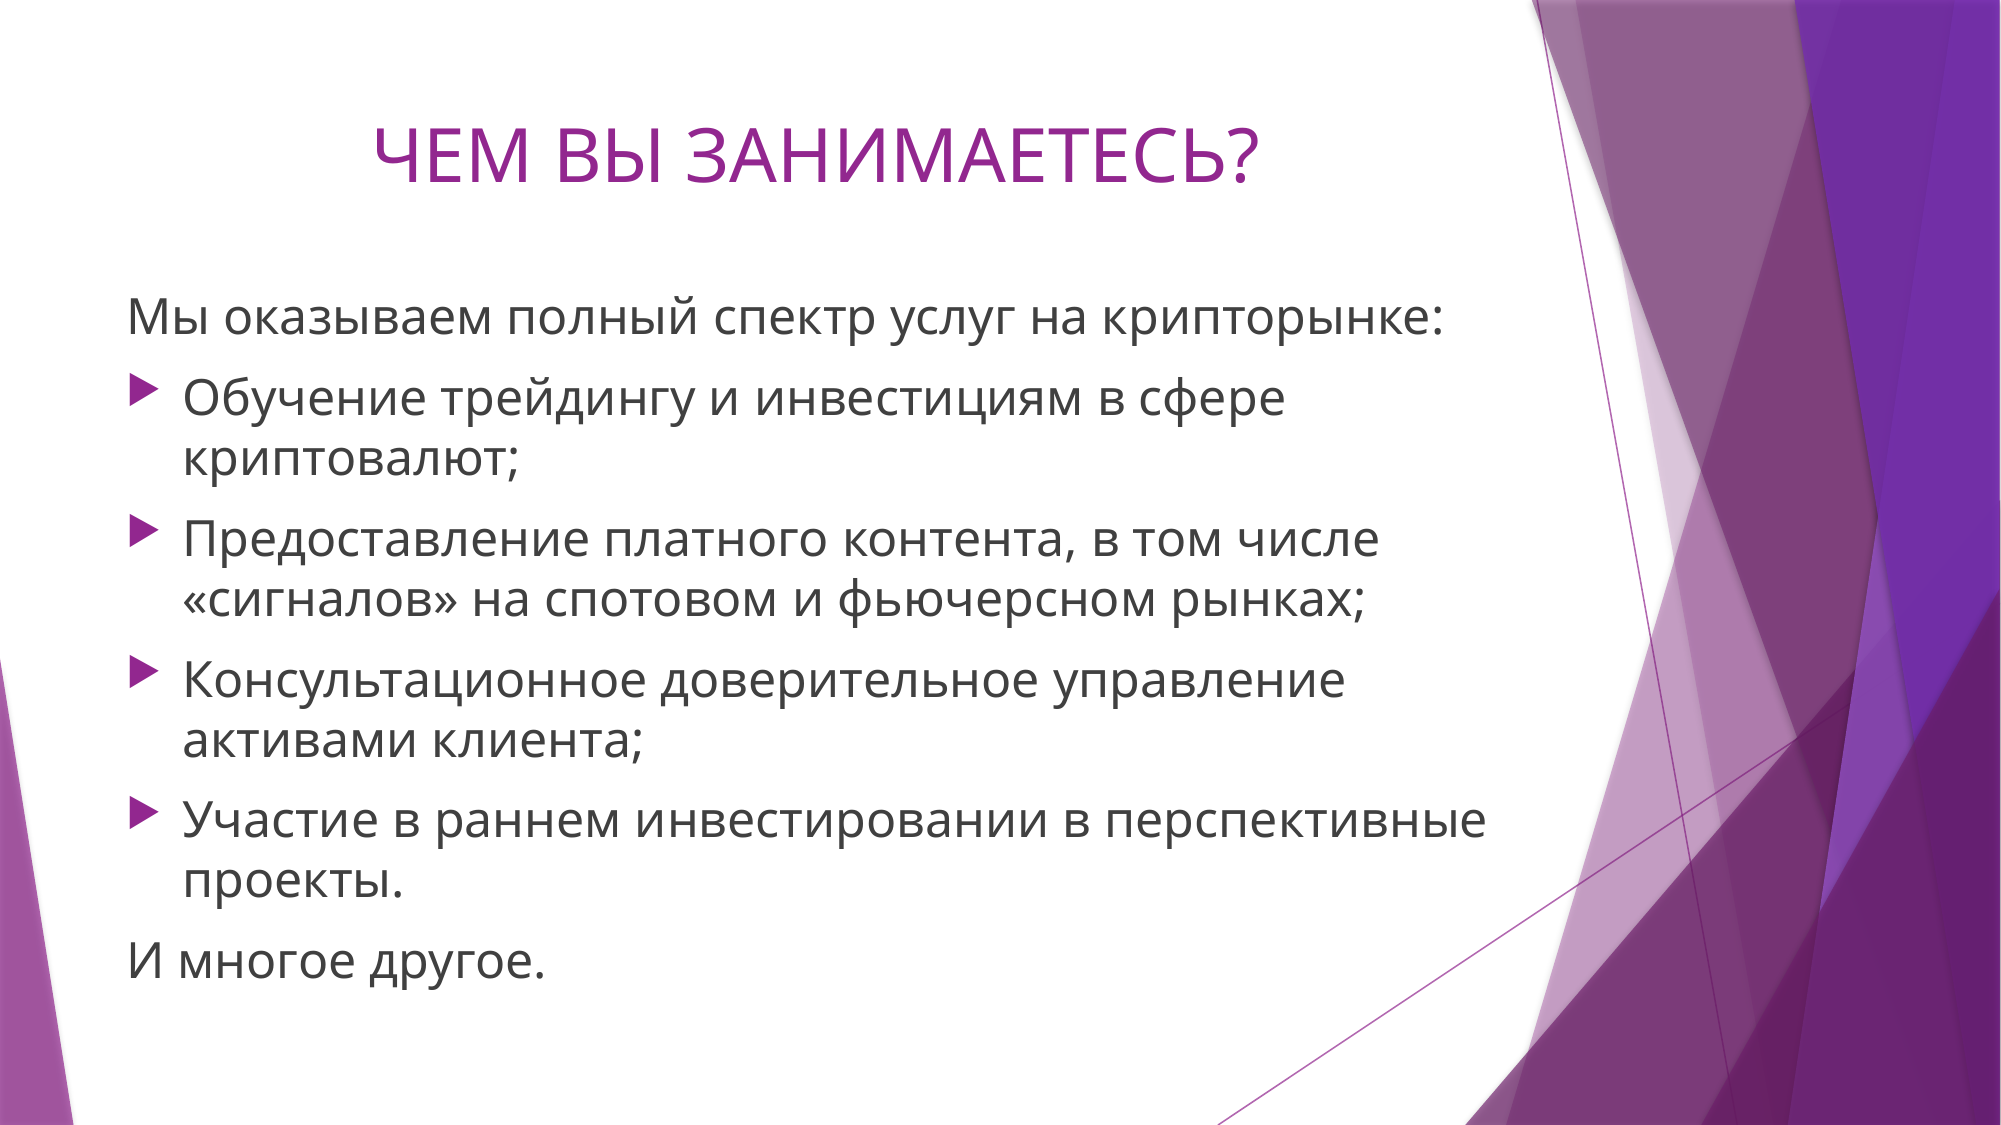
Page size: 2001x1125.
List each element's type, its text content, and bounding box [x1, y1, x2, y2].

title ЧЕМ ВЫ ЗАНИМАЕТЕСЬ? [111, 99, 1522, 317]
list Мы оказываем полный спектр услуг на крипторынке: Обучение трейдингу и инвестициям в сфере криптовалют; Предоставление платного контента, в том числе «сигналов» на спотовом и фьючерсном рынках; Консультационное доверительное управление активами клиента; Участие в раннем инвестировании в перспективные проекты. И многое другое. [111, 277, 1570, 1083]
